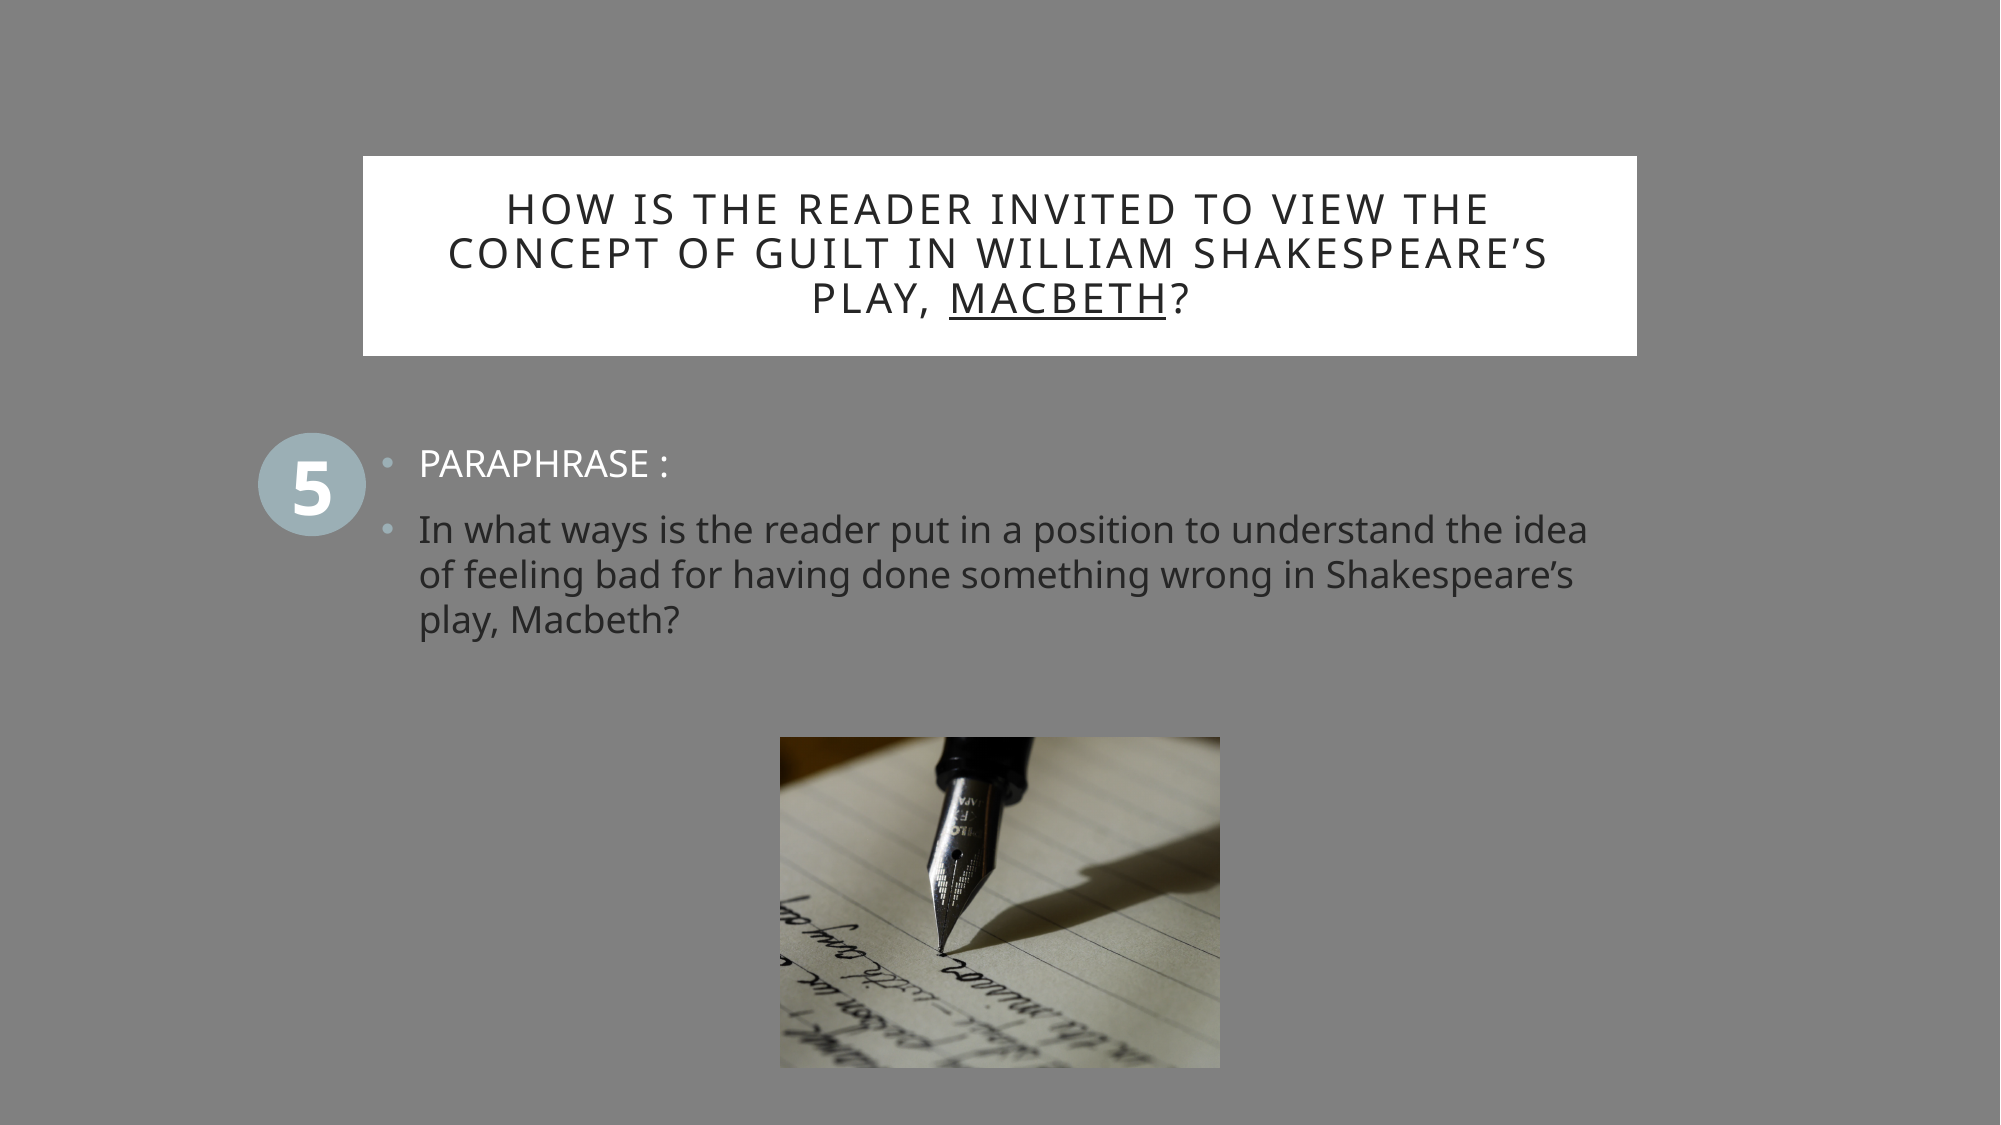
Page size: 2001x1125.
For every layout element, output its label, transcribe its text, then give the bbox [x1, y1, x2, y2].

picture [780, 737, 1220, 1068]
list PARAPHRASE : In what ways is the reader put in a position to understand the idea of feeling bad for having done something wrong in Shakespeare’s play, Macbeth? [366, 432, 1634, 942]
title How is the reader invited to view the concept of guilt in William Shakespeare’s play, Macbeth? [363, 156, 1637, 356]
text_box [258, 432, 366, 539]
